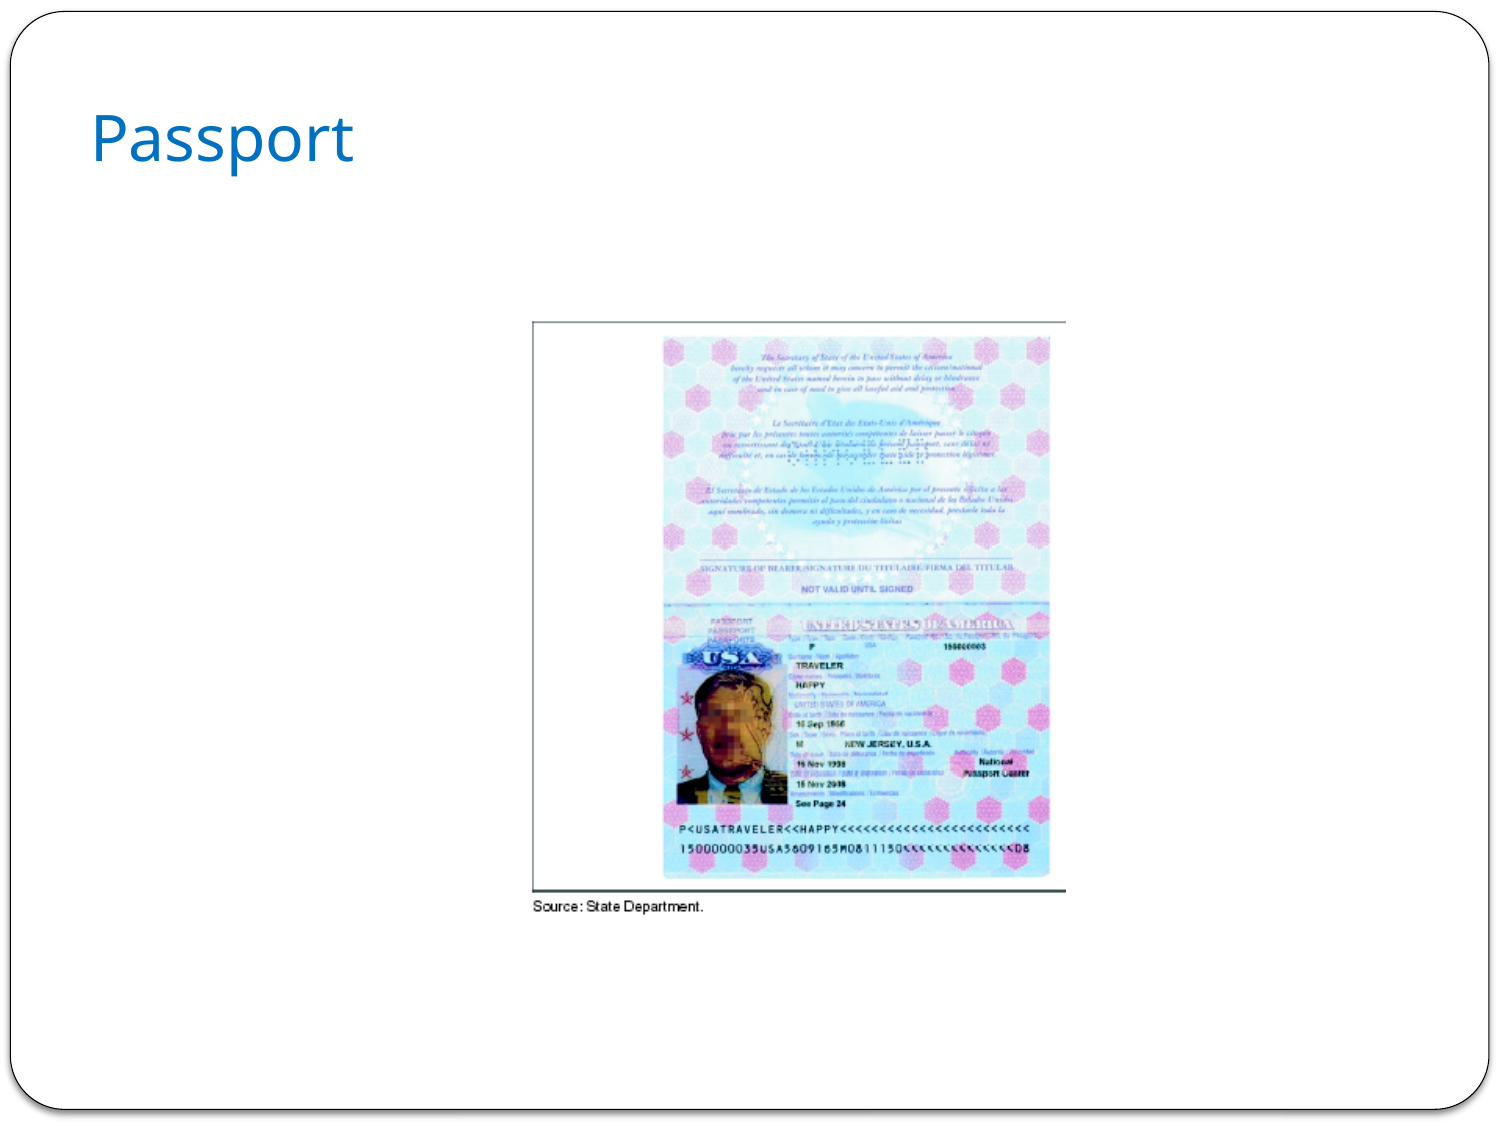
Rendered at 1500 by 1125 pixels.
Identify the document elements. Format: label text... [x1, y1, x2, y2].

title Passport [75, 89, 1425, 189]
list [509, 306, 1066, 919]
